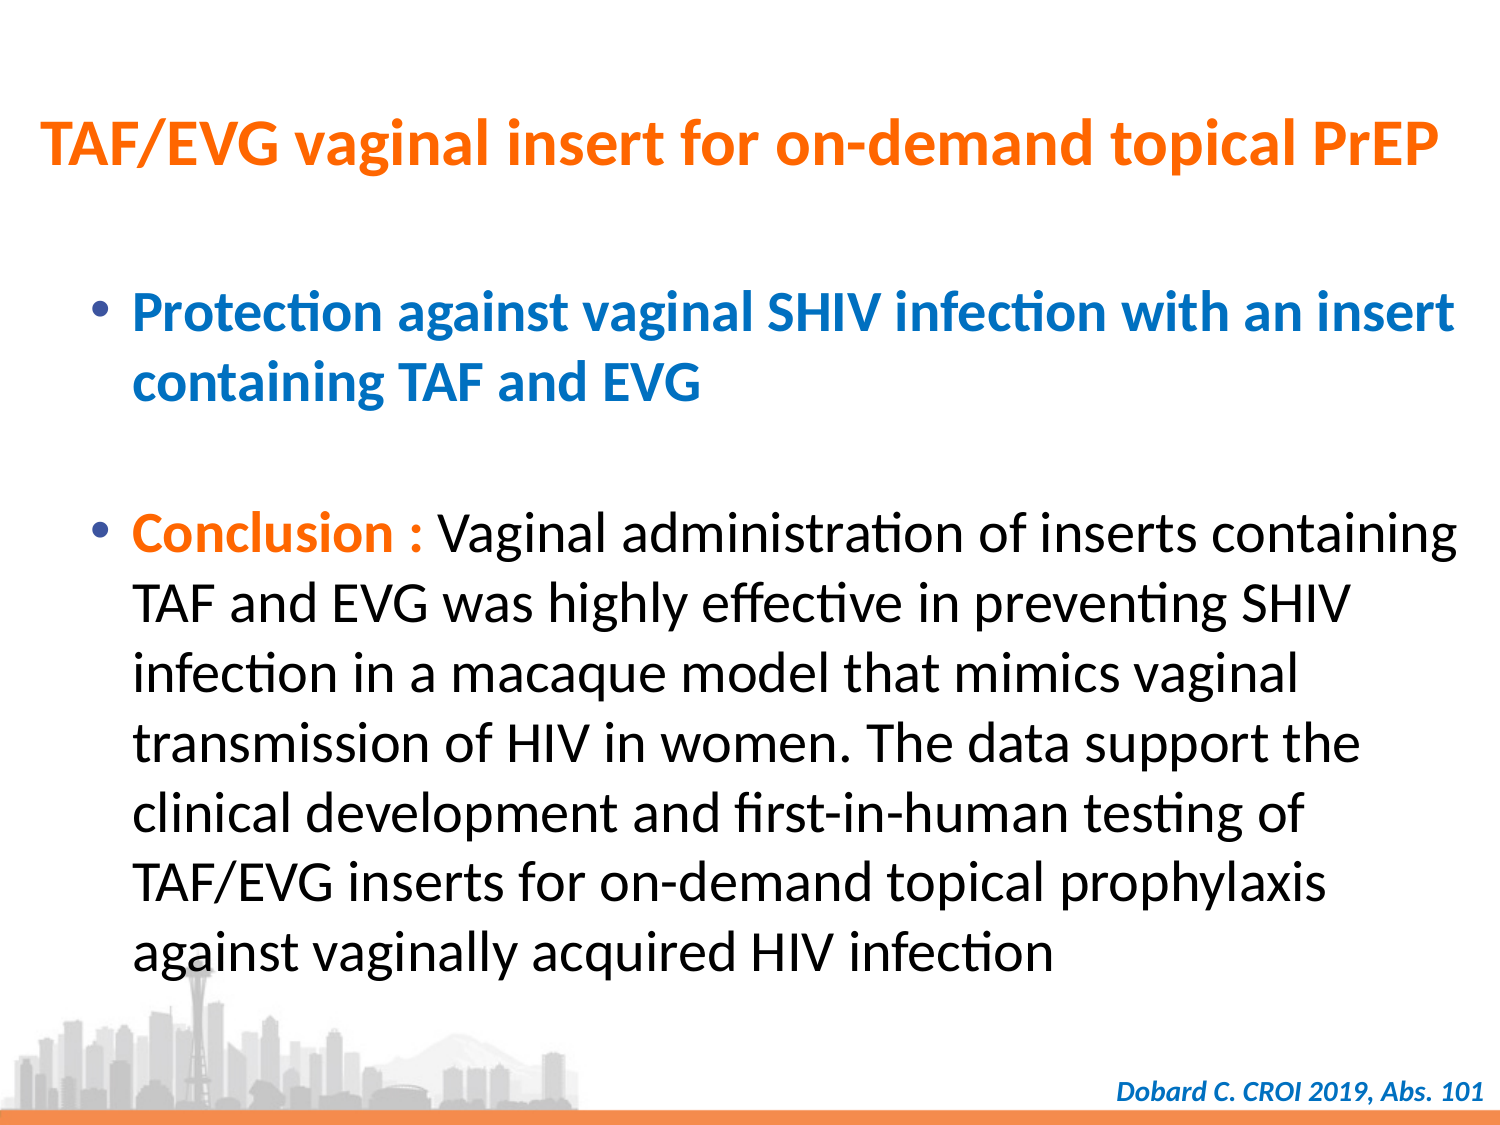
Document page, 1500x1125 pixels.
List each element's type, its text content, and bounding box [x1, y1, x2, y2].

list Protection against vaginal SHIV infection with an insert containing TAF and EVG Conclusion : Vaginal administration of inserts containing TAF and EVG was highly effective in preventing SHIV infection in a macaque model that mimics vaginal transmission of HIV in women. The data support the clinical development and first-in-human testing of TAF/EVG inserts for on-demand topical prophylaxis against vaginally acquired HIV infection [75, 265, 1478, 1080]
picture [0, 0, 1500, 1125]
text_box Dobard C. CROI 2019, Abs. 101 [1101, 1064, 1500, 1115]
title TAF/EVG vaginal insert for on-demand topical PrEP [0, 45, 1483, 233]
